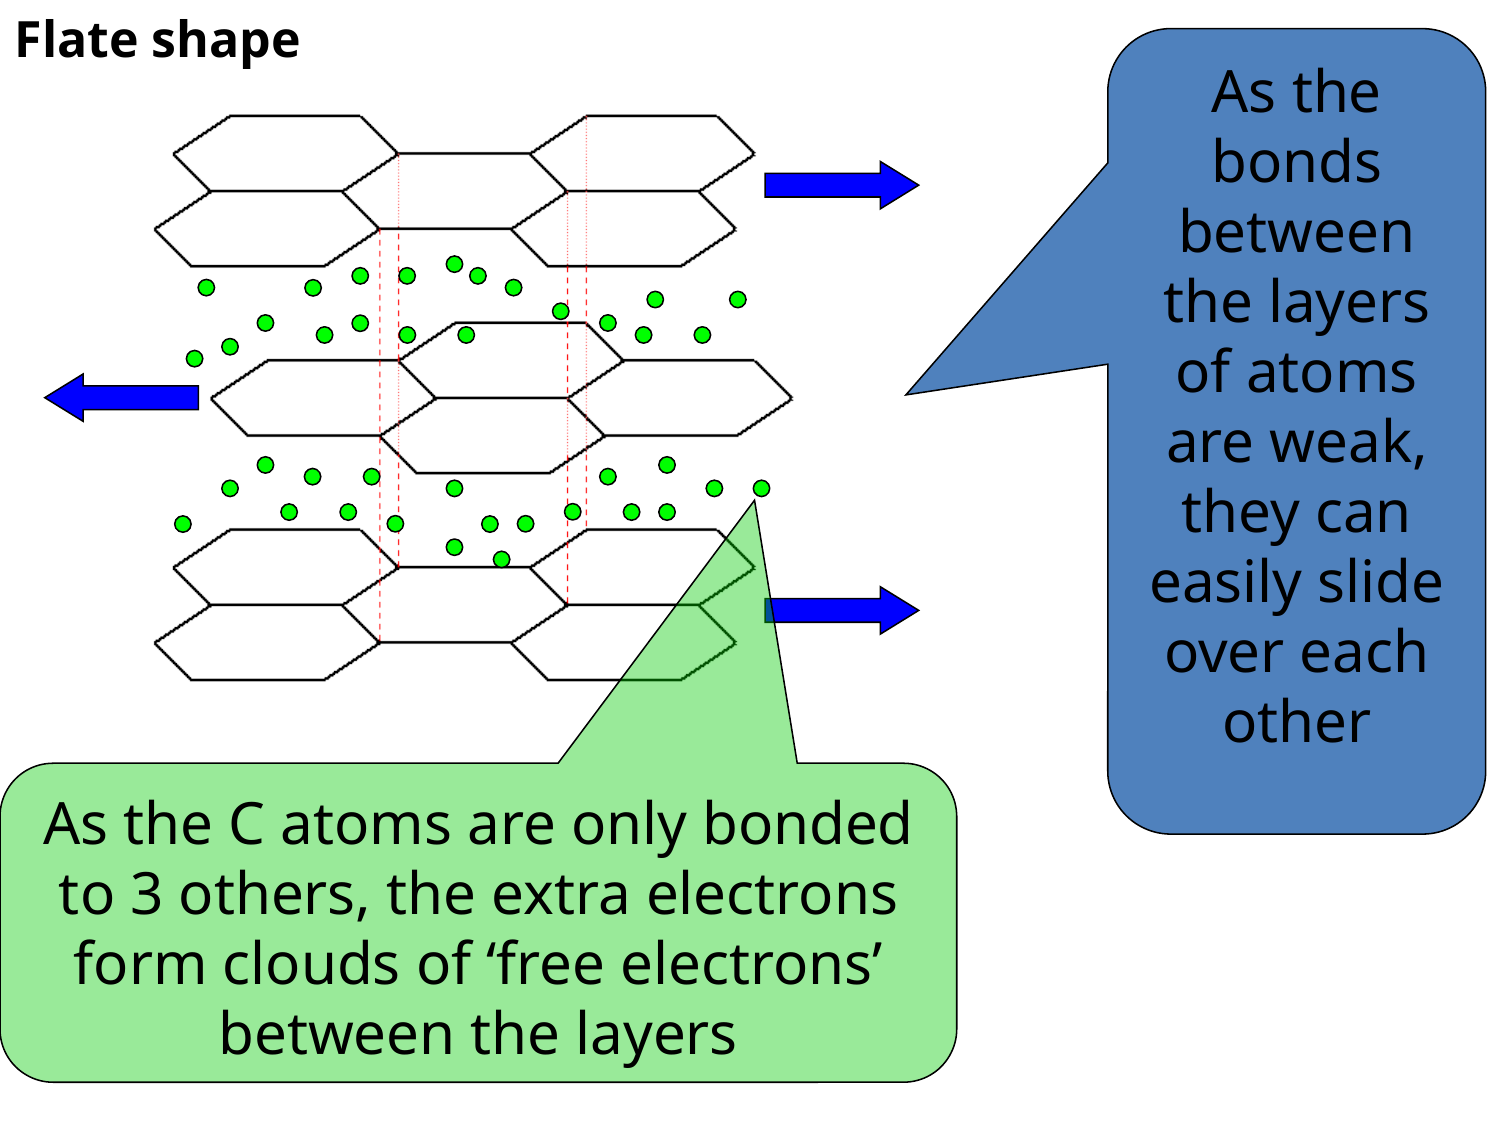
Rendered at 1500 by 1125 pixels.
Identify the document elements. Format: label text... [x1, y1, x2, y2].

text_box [174, 255, 770, 568]
text_box Flate shape [0, 0, 567, 75]
text_box As the C atoms are only bonded to 3 others, the extra electrons form clouds of ‘free electrons’ between the layers [0, 693, 957, 1083]
text_box As the bonds between the layers of atoms are weak, they can easily slide over each other [924, 28, 1486, 835]
picture [150, 113, 797, 685]
text_box [44, 373, 145, 422]
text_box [764, 161, 919, 635]
